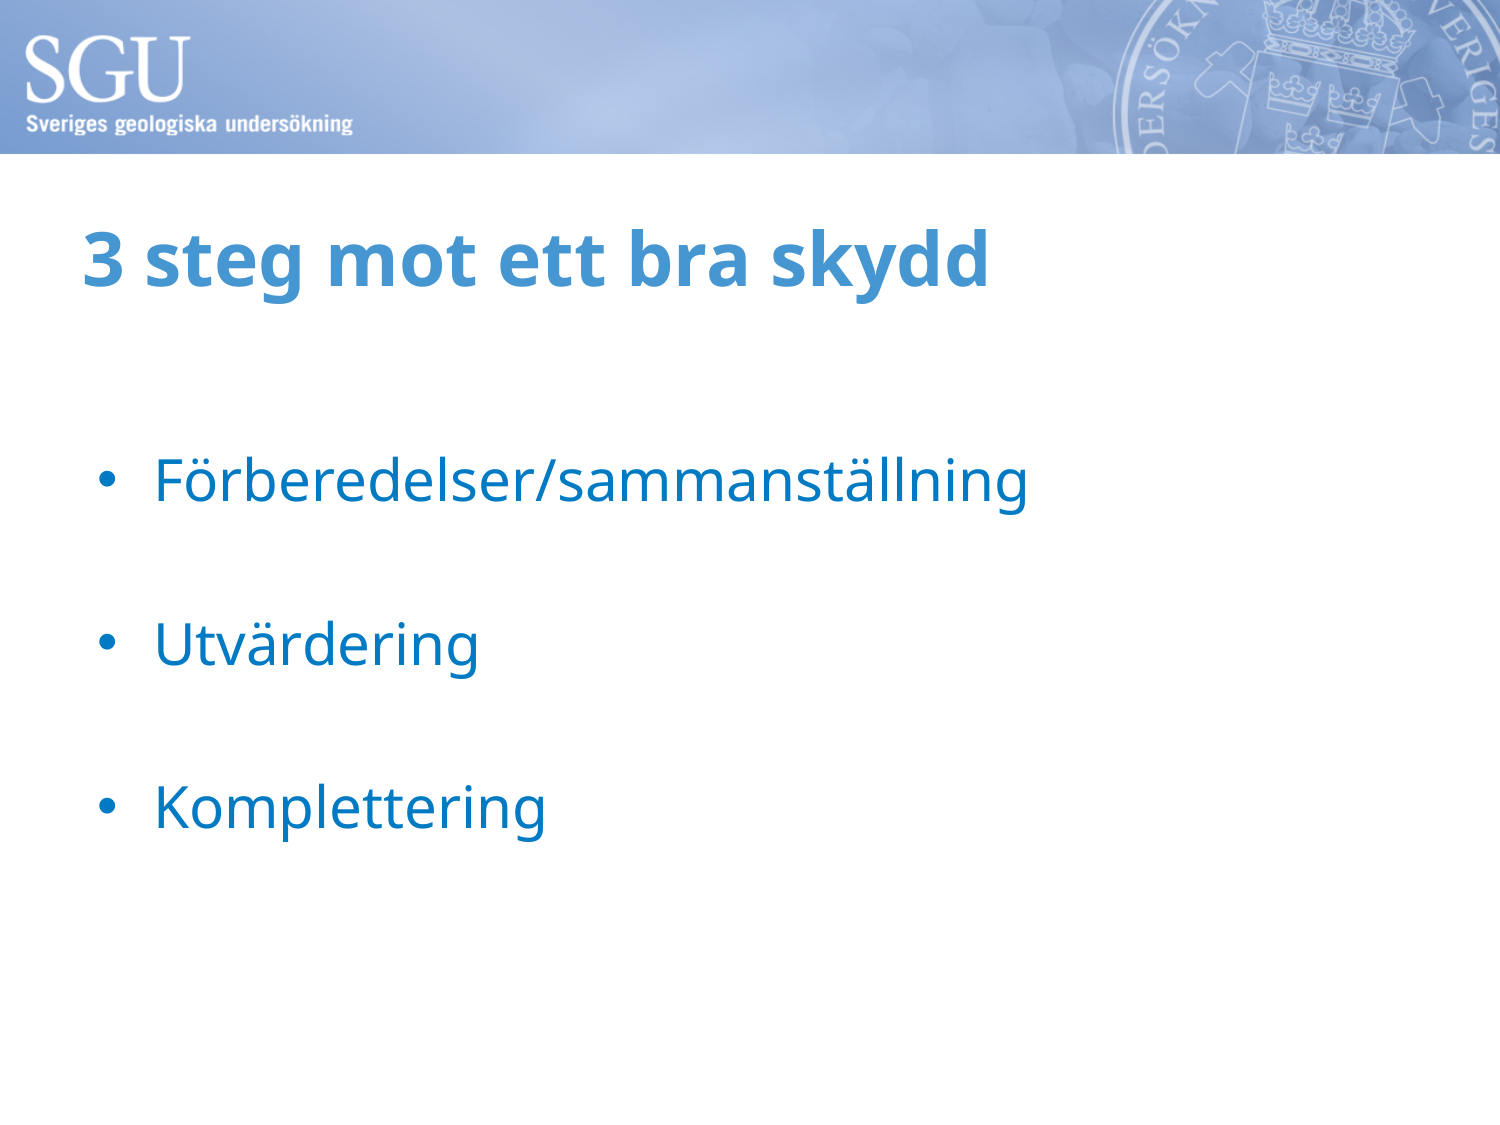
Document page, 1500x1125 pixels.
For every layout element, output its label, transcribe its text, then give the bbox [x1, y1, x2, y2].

list Förberedelser/sammanställning Utvärdering Komplettering [81, 435, 1358, 1037]
picture [0, 0, 1500, 1125]
title 3 steg mot ett bra skydd [81, 210, 1358, 399]
